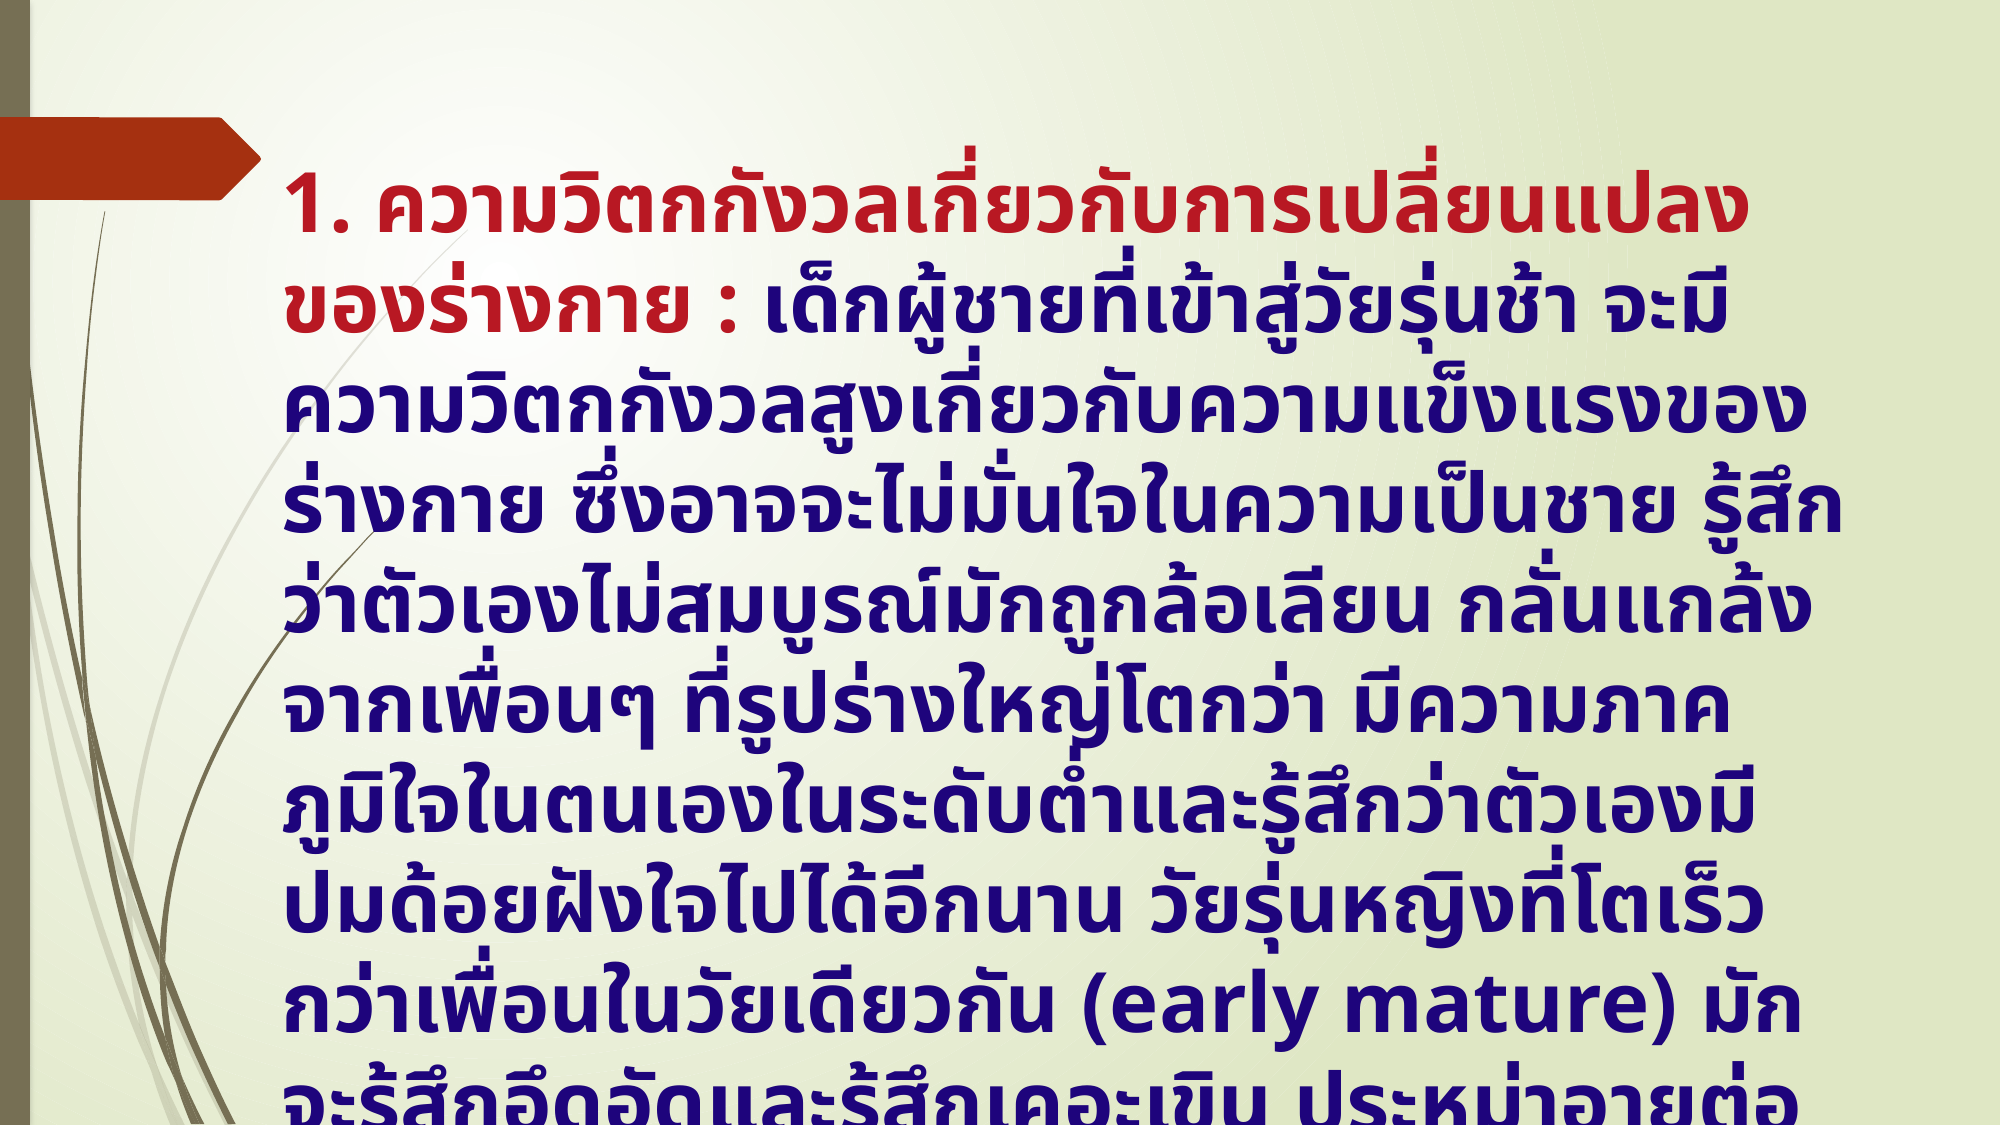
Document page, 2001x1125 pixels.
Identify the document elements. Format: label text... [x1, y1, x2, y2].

list 1. ความวิตกกังวลเกี่ยวกับการเปลี่ยนแปลงของร่างกาย : เด็กผู้ชายที่เข้าสู่วัยรุ่นช้า จะมีความวิตกกังวลสูงเกี่ยวกับความแข็งแรงของร่างกาย ซึ่งอาจจะไม่มั่นใจในความเป็นชาย รู้สึกว่าตัวเองไม่สมบูรณ์มักถูกล้อเลียน กลั่นแกล้งจากเพื่อนๆ ที่รูปร่างใหญ่โตกว่า มีความภาคภูมิใจในตนเองในระดับต่ำและรู้สึกว่าตัวเองมีปมด้อยฝังใจไปได้อีกนาน วัยรุ่นหญิงที่โตเร็วกว่าเพื่อนในวัยเดียวกัน (early mature) มักจะรู้สึกอึดอัดและรู้สึกเคอะเขิน ประหม่าอายต่อสายตาและคำพูดของเพศตรงข้าม ในขณะที่สภาพอารมณ์ จิตใจยังเป็นเด็ก [266, 141, 1865, 1025]
